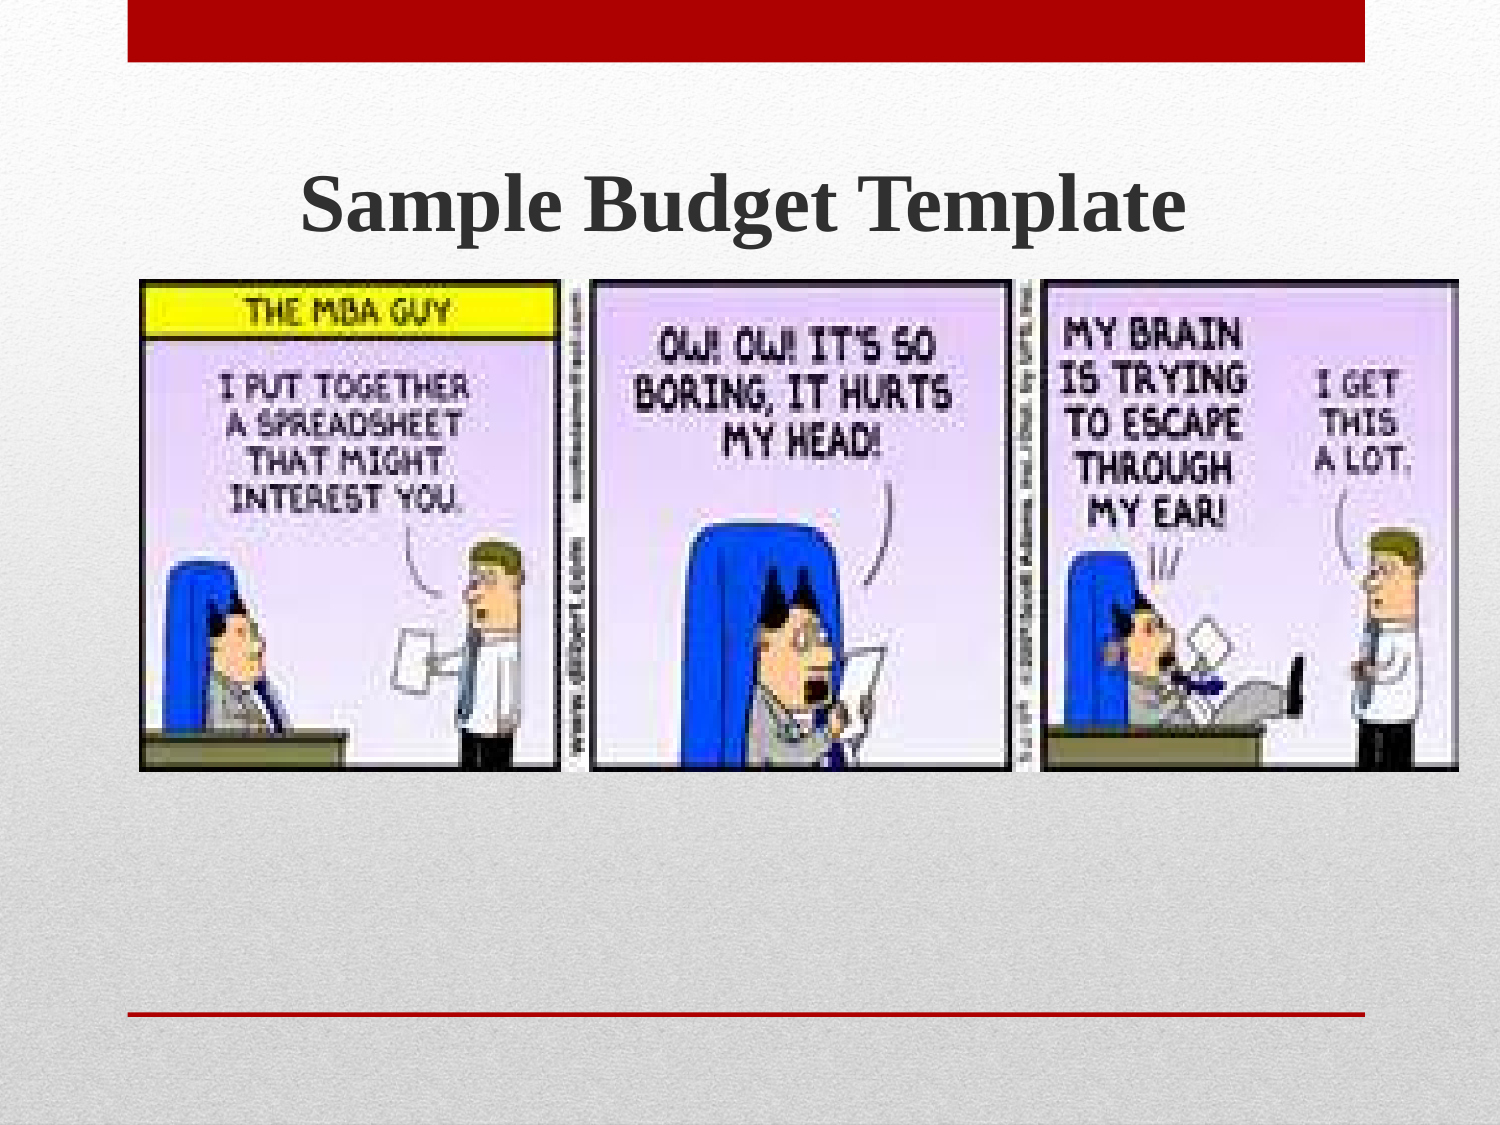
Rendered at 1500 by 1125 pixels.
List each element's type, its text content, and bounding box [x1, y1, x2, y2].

picture [138, 278, 1459, 773]
list Sample Budget Template [125, 112, 1363, 750]
